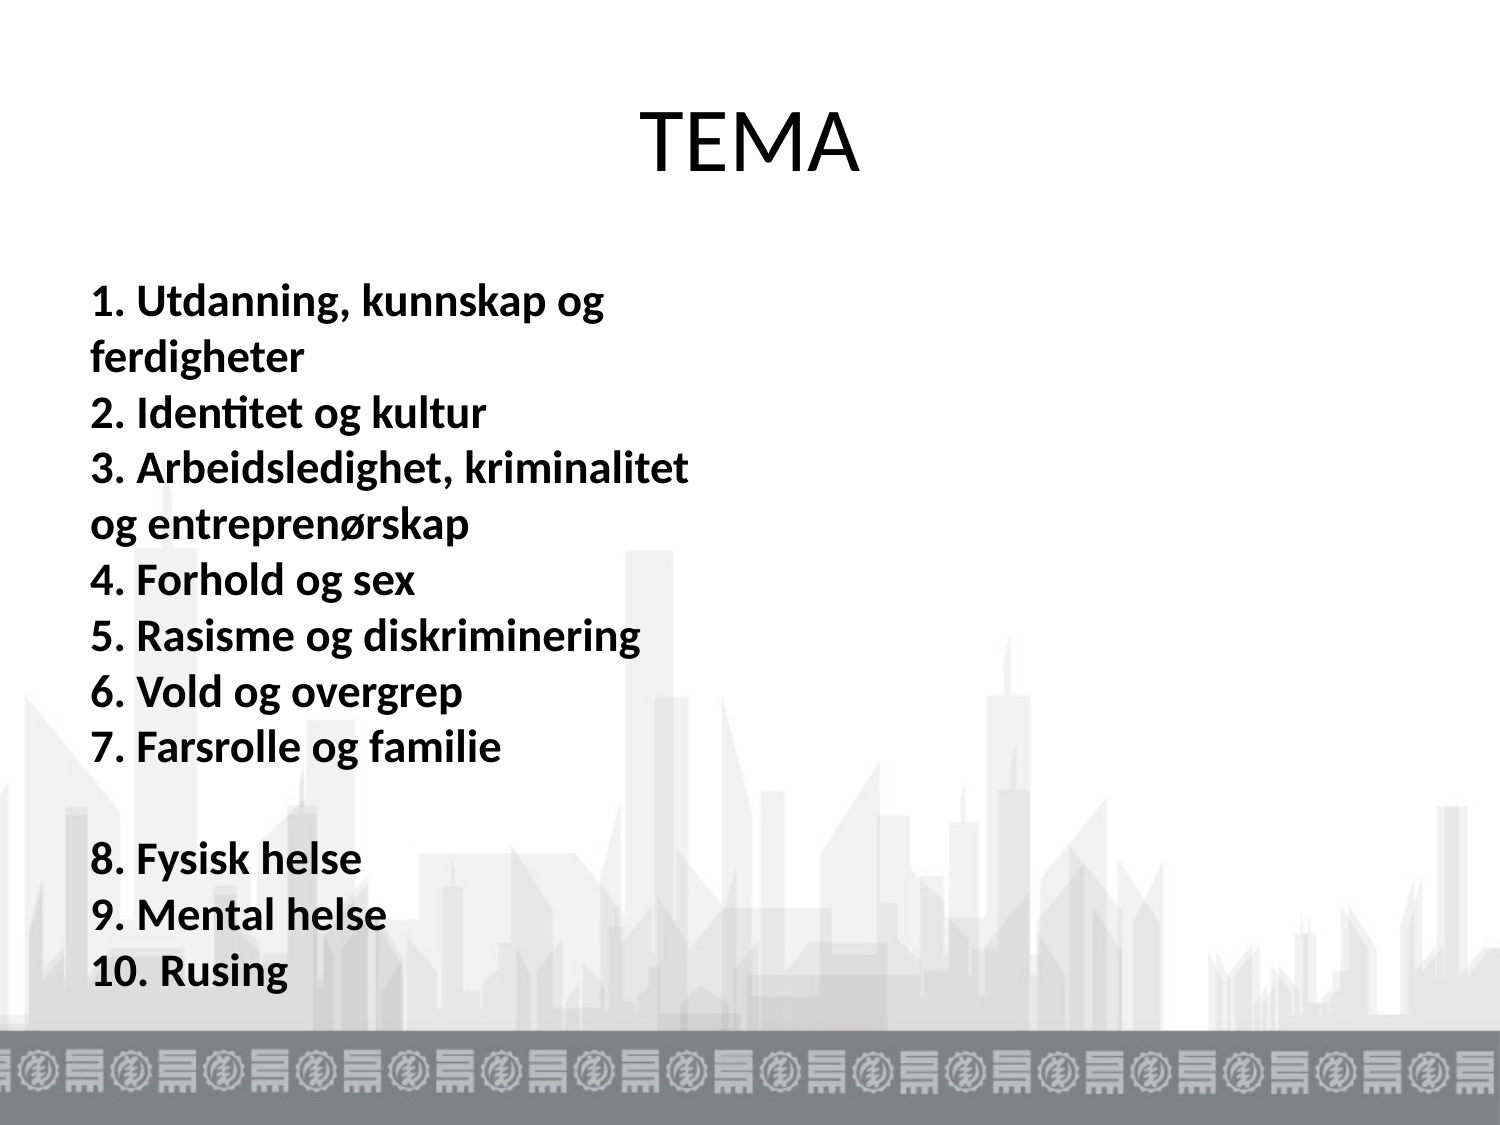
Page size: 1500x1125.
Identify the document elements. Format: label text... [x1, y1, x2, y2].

picture [0, 0, 1500, 1125]
list 1. Utdanning, kunnskap og ferdigheter 2. Identitet og kultur 3. Arbeidsledighet, kriminalitet og entreprenørskap 4. Forhold og sex 5. Rasisme og diskriminering 6. Vold og overgrep 7. Farsrolle og familie 8. Fysisk helse 9. Mental helse 10. Rusing [75, 262, 738, 1005]
title TEMA [75, 40, 1425, 229]
